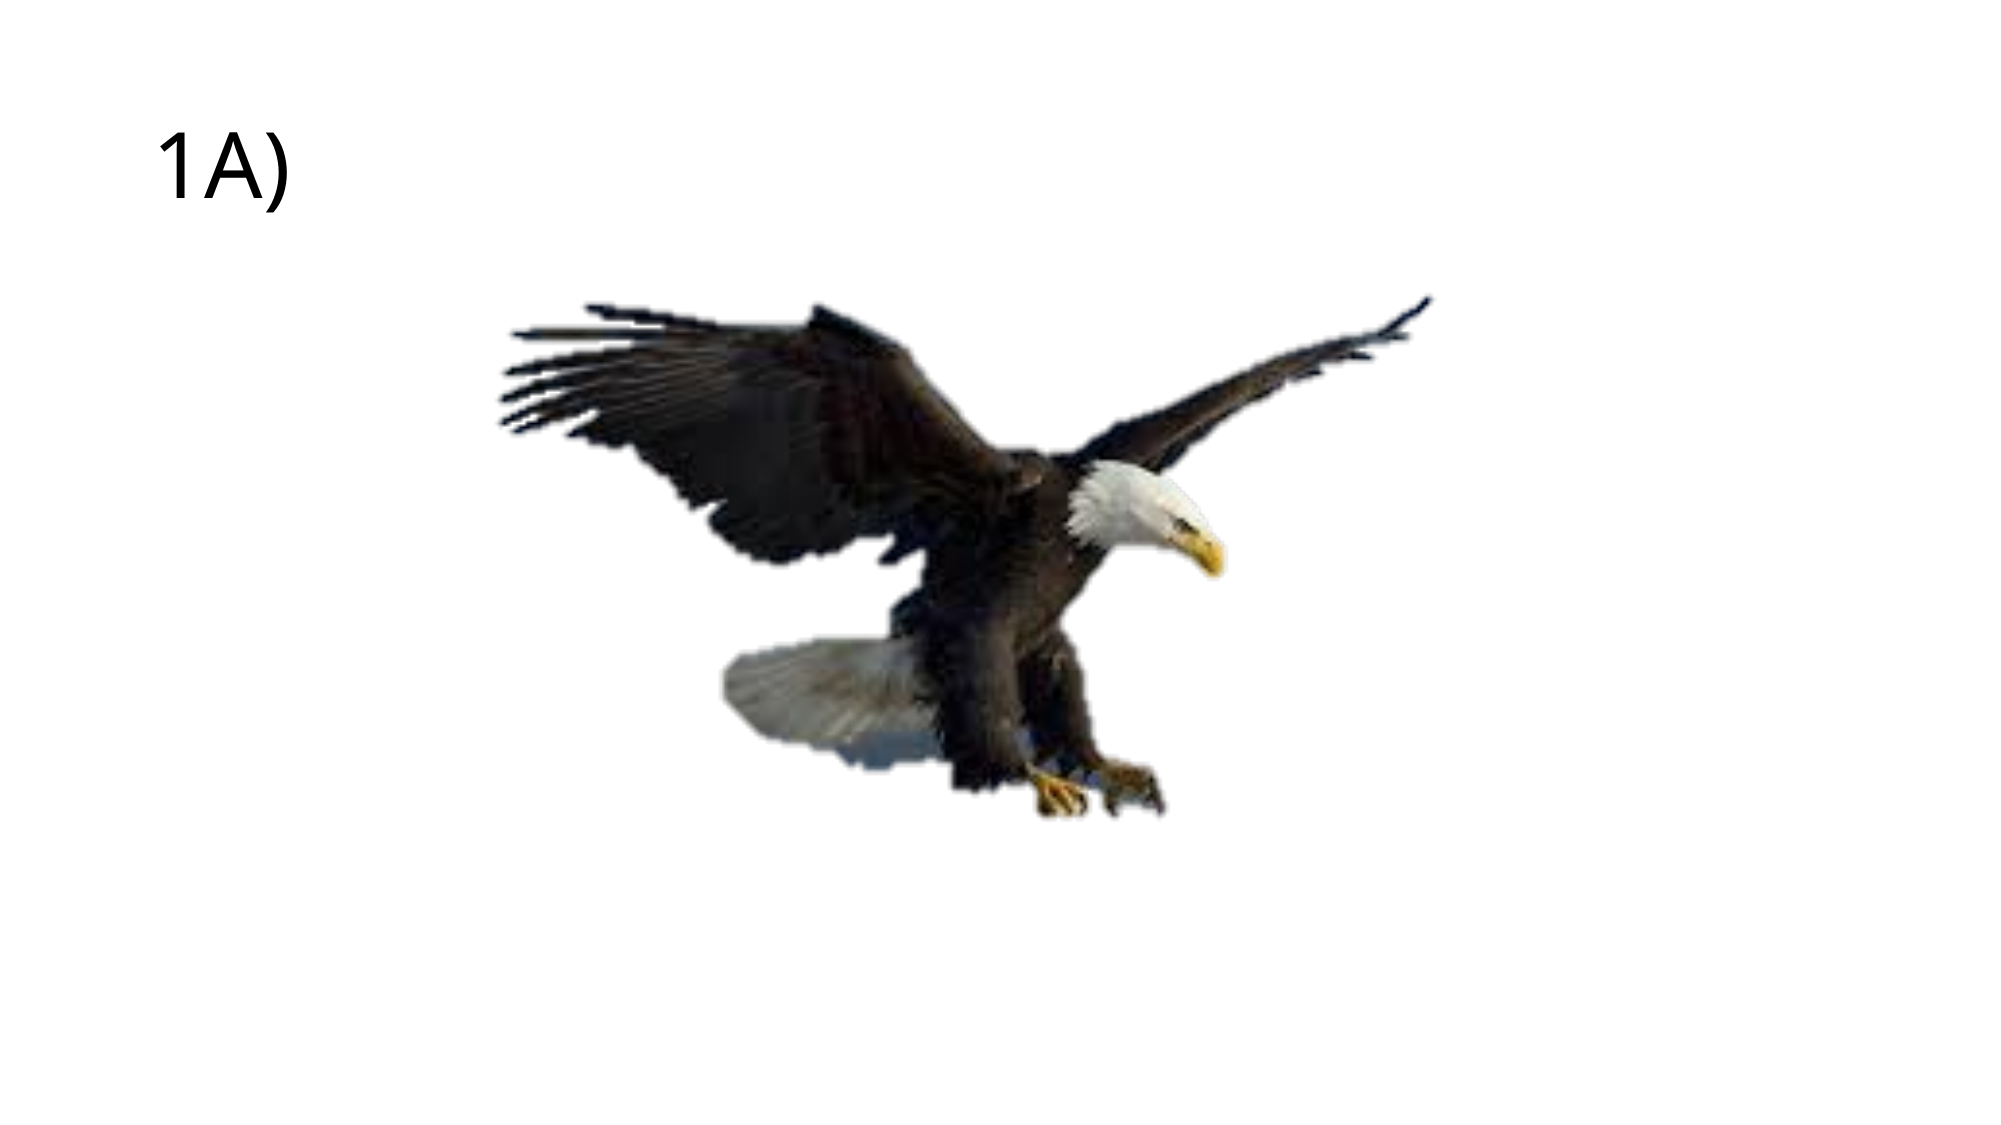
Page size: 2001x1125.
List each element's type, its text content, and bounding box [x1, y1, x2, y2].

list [419, 237, 1581, 888]
title 1A) [137, 59, 1863, 278]
